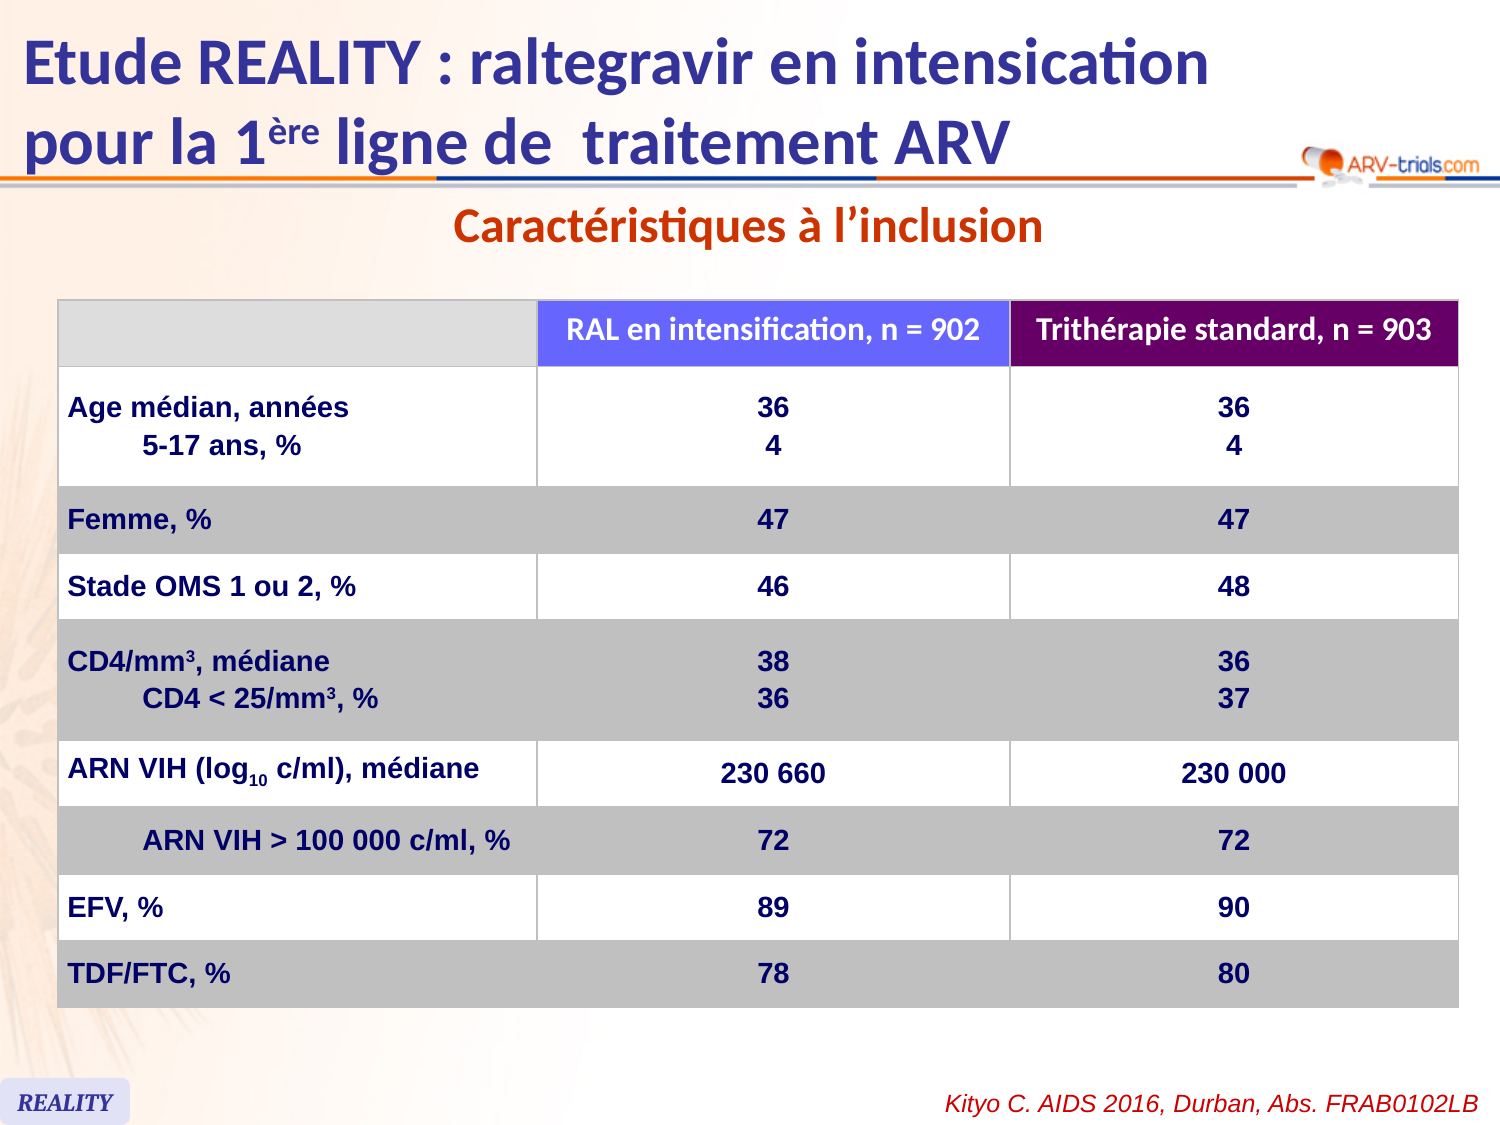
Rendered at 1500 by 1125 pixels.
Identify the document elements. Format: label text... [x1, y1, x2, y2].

table_cell EFV, % [59, 875, 536, 940]
table_cell 72 [1011, 808, 1458, 873]
table_cell Stade OMS 1 ou 2, % [59, 554, 536, 619]
text_box Kityo C. AIDS 2016, Durban, Abs. FRAB0102LB [929, 1079, 1495, 1125]
table_cell 36 37 [1011, 621, 1458, 739]
table_cell 46 [538, 554, 1009, 619]
table_cell Age médian, années 5-17 ans, % [59, 367, 536, 486]
title Etude REALITY : raltegravir en intensication pour la 1ère ligne de traitement ARV [8, 7, 1476, 189]
picture [0, 0, 1500, 1125]
table_cell 48 [1011, 554, 1458, 619]
table_cell ARN VIH > 100 000 c/ml, % [59, 808, 536, 873]
table_cell CD4/mm3, médiane CD4 < 25/mm3, % [59, 621, 536, 739]
table_cell 80 [1011, 942, 1458, 1007]
table_cell ARN VIH (log10 c/ml), médiane [59, 741, 536, 806]
table_cell 38 36 [538, 621, 1009, 739]
table_cell 78 [538, 942, 1009, 1007]
table_cell 90 [1011, 875, 1458, 940]
table_cell 47 [1011, 488, 1458, 553]
table_cell TDF/FTC, % [59, 942, 536, 1007]
table_cell 230 660 [538, 741, 1009, 806]
table_cell Femme, % [59, 488, 536, 553]
table_cell 47 [538, 488, 1009, 553]
table_header [59, 301, 536, 366]
text_box REALITY [0, 1077, 130, 1125]
table_header Trithérapie standard, n = 903 [1011, 301, 1458, 366]
text_box Caractéristiques à l’inclusion [438, 189, 1060, 260]
table_cell 36 4 [1011, 367, 1458, 486]
table_cell 72 [538, 808, 1009, 873]
table_header RAL en intensification, n = 902 [538, 301, 1009, 366]
table_cell 89 [538, 875, 1009, 940]
table_cell 230 000 [1011, 741, 1458, 806]
table_cell 36 4 [538, 367, 1009, 486]
